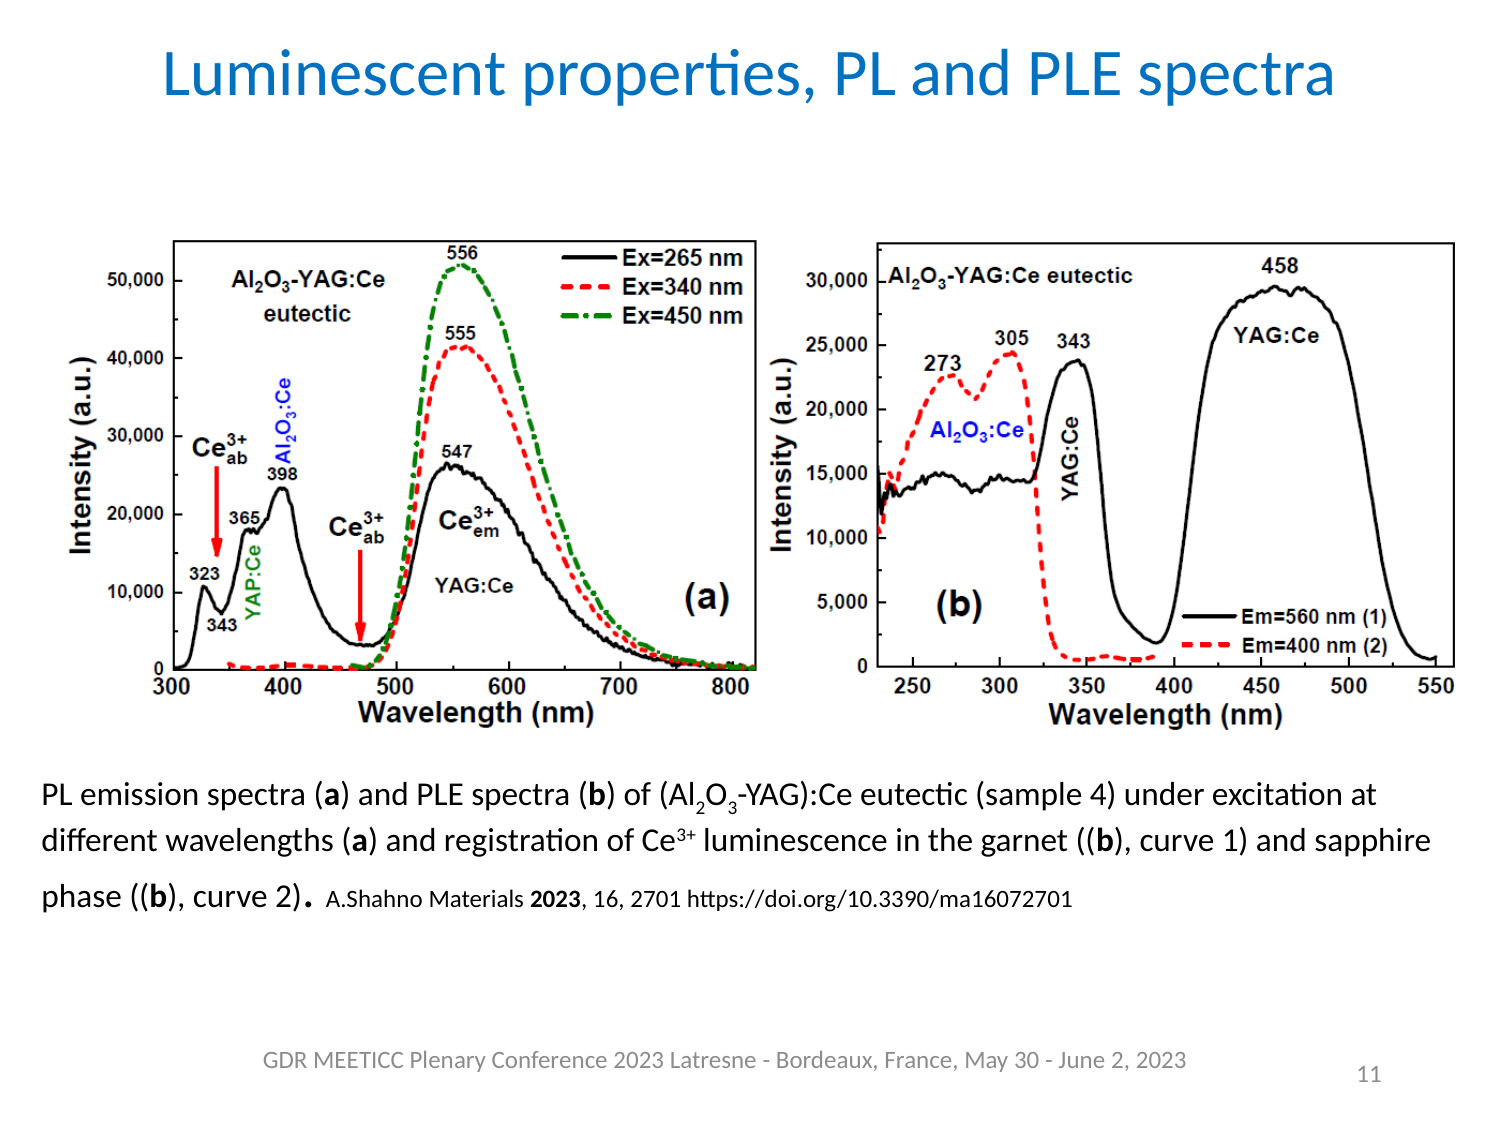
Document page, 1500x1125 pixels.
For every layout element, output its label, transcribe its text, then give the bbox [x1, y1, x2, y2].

slide_number 11 [1059, 1042, 1397, 1103]
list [41, 193, 1500, 746]
title Luminescent properties, PL and PLE spectra [103, 22, 1397, 126]
footer GDR MEETICC Plenary Conference 2023 Latresne - Bordeaux, France, May 30 - June 2, 2023 [221, 1038, 1231, 1079]
text_box PL emission spectra (a) and PLE spectra (b) of (Al2O3-YAG):Ce eutectic (sample 4) under excitation at different wavelengths (a) and registration of Ce3+ luminescence in the garnet ((b), curve 1) and sapphire phase ((b), curve 2). A.Shahno Materials 2023, 16, 2701 https://doi.org/10.3390/ma16072701 [26, 765, 1474, 926]
